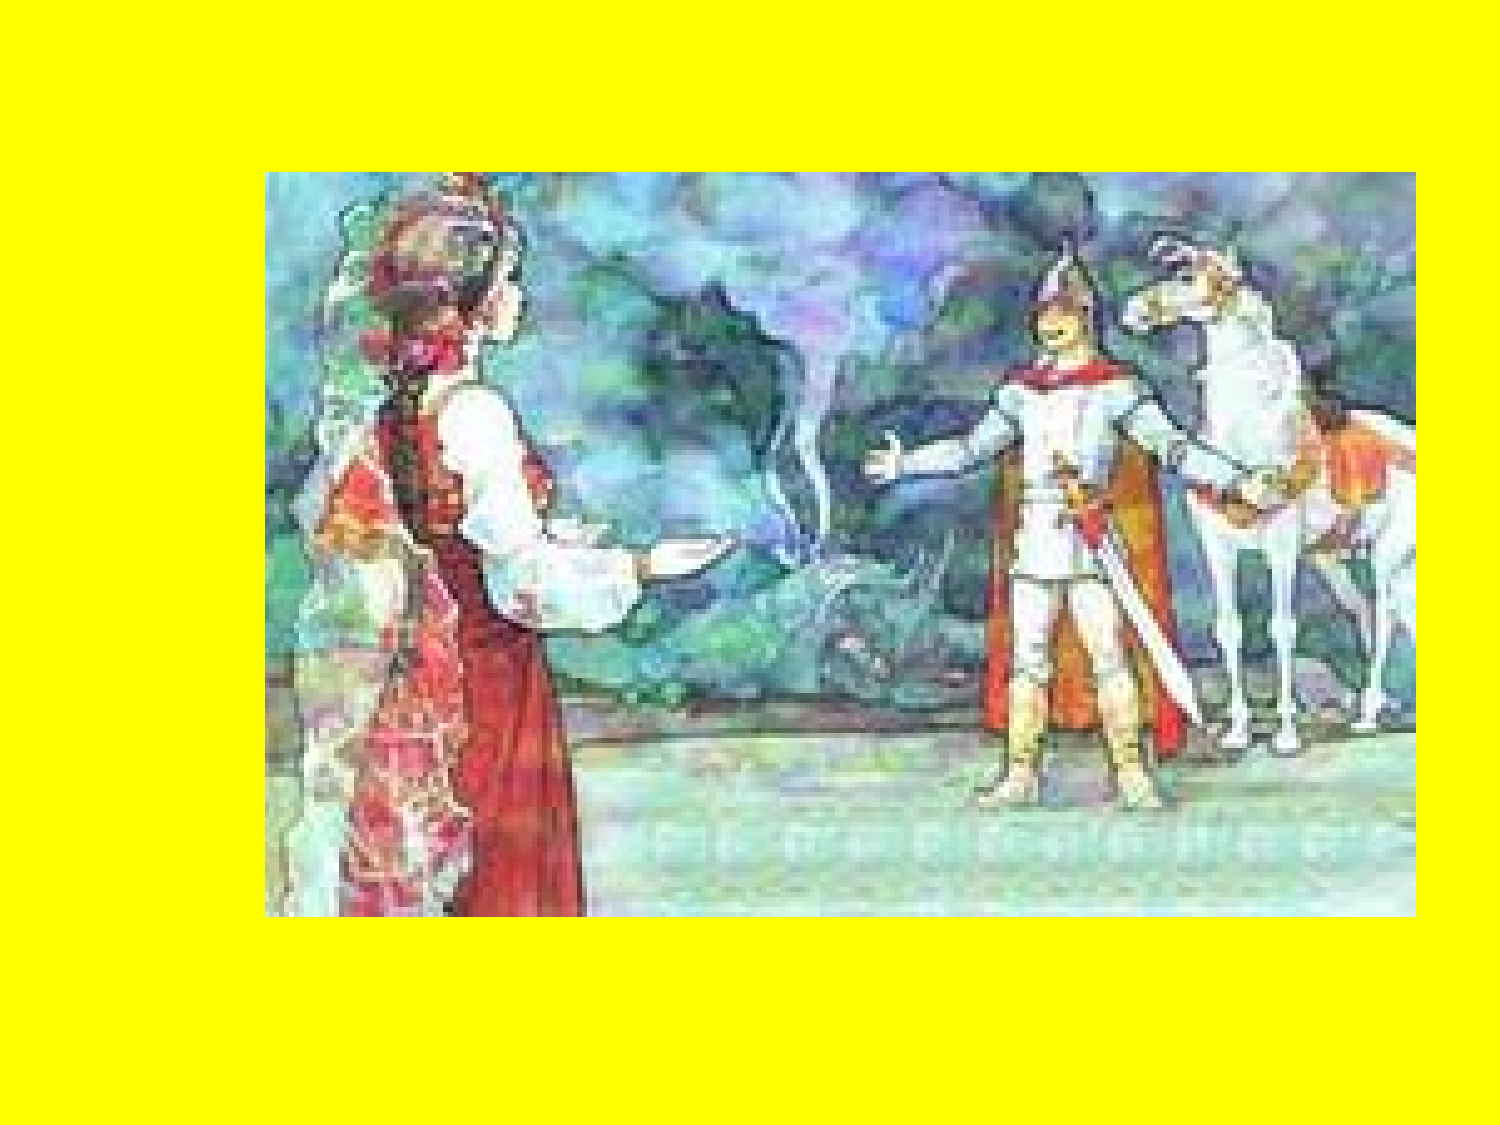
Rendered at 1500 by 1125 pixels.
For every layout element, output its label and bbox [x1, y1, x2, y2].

picture [265, 172, 1416, 917]
